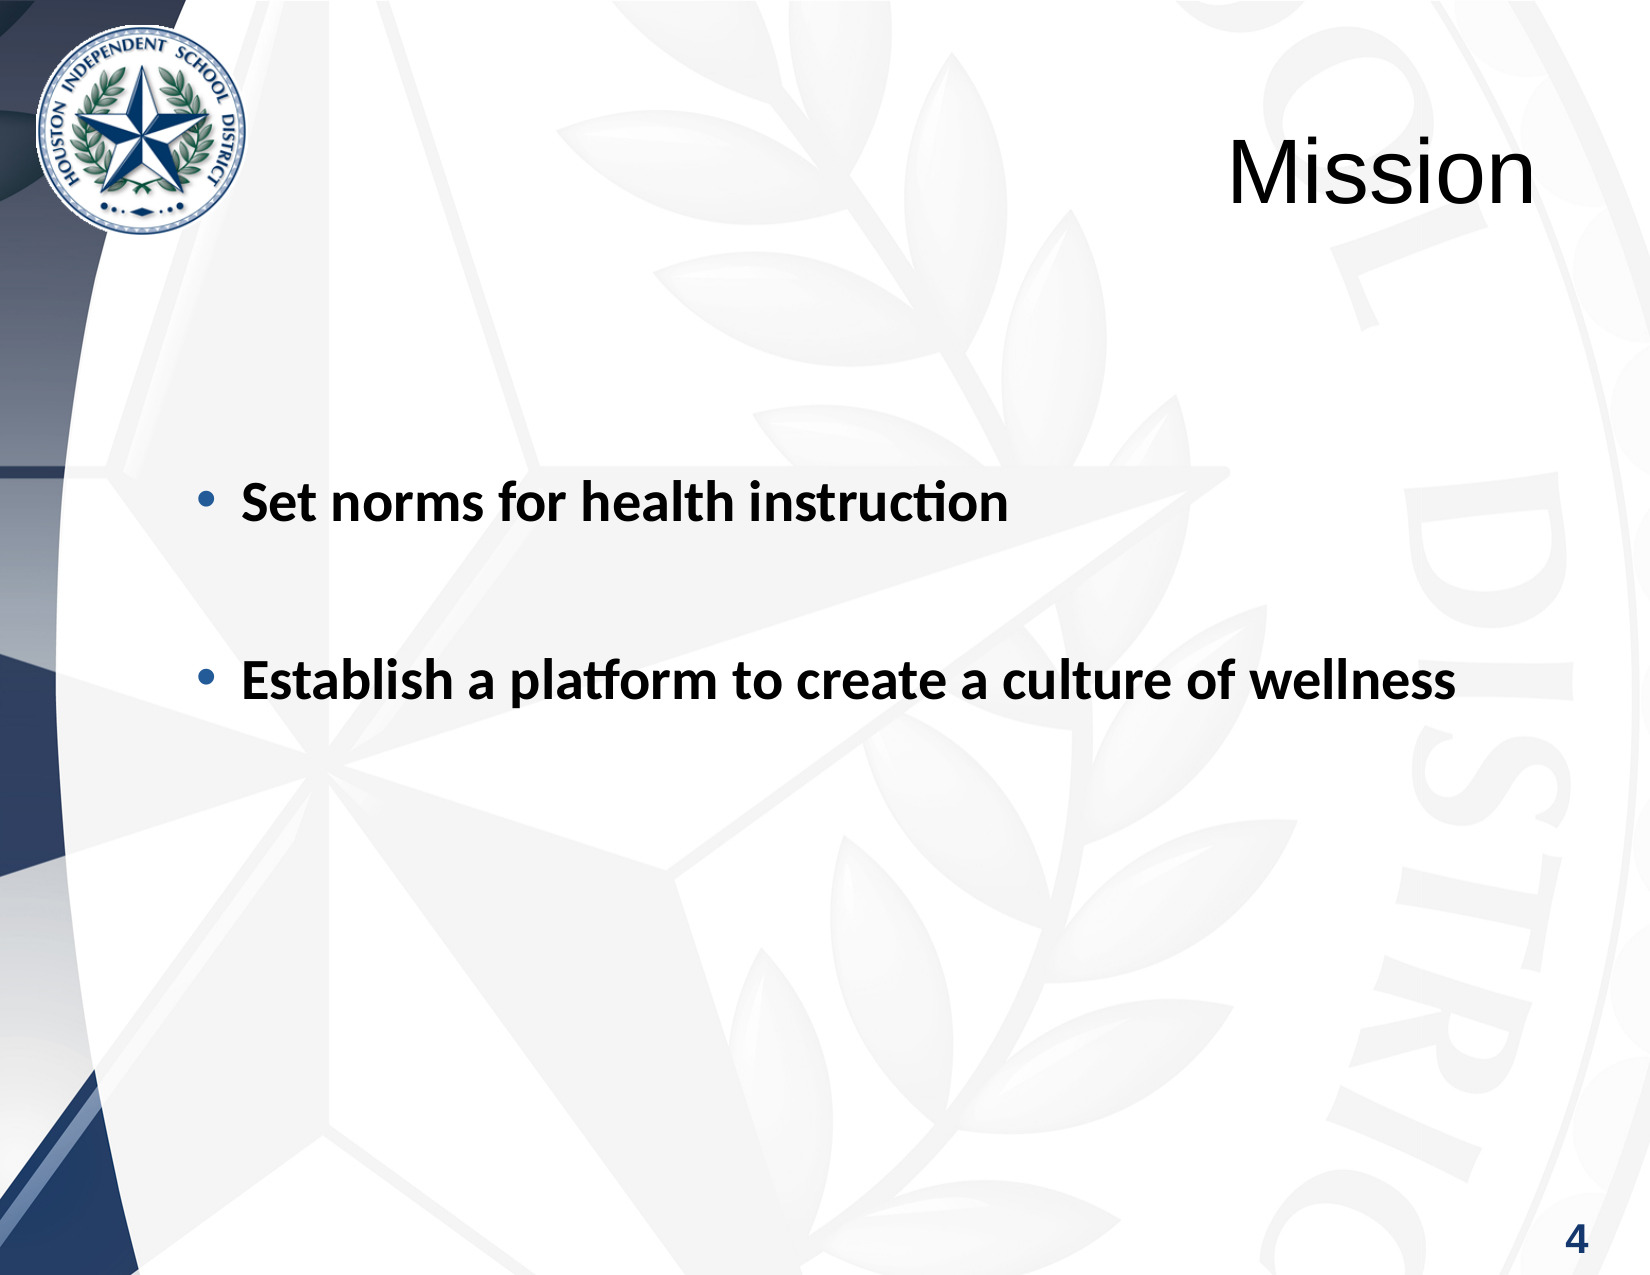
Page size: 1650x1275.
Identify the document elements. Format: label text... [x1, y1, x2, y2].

text_box Mission [287, 37, 1578, 357]
text_box Set norms for health instruction Establish a platform to create a culture of wellness [181, 316, 1589, 1275]
picture [0, 0, 1650, 1275]
